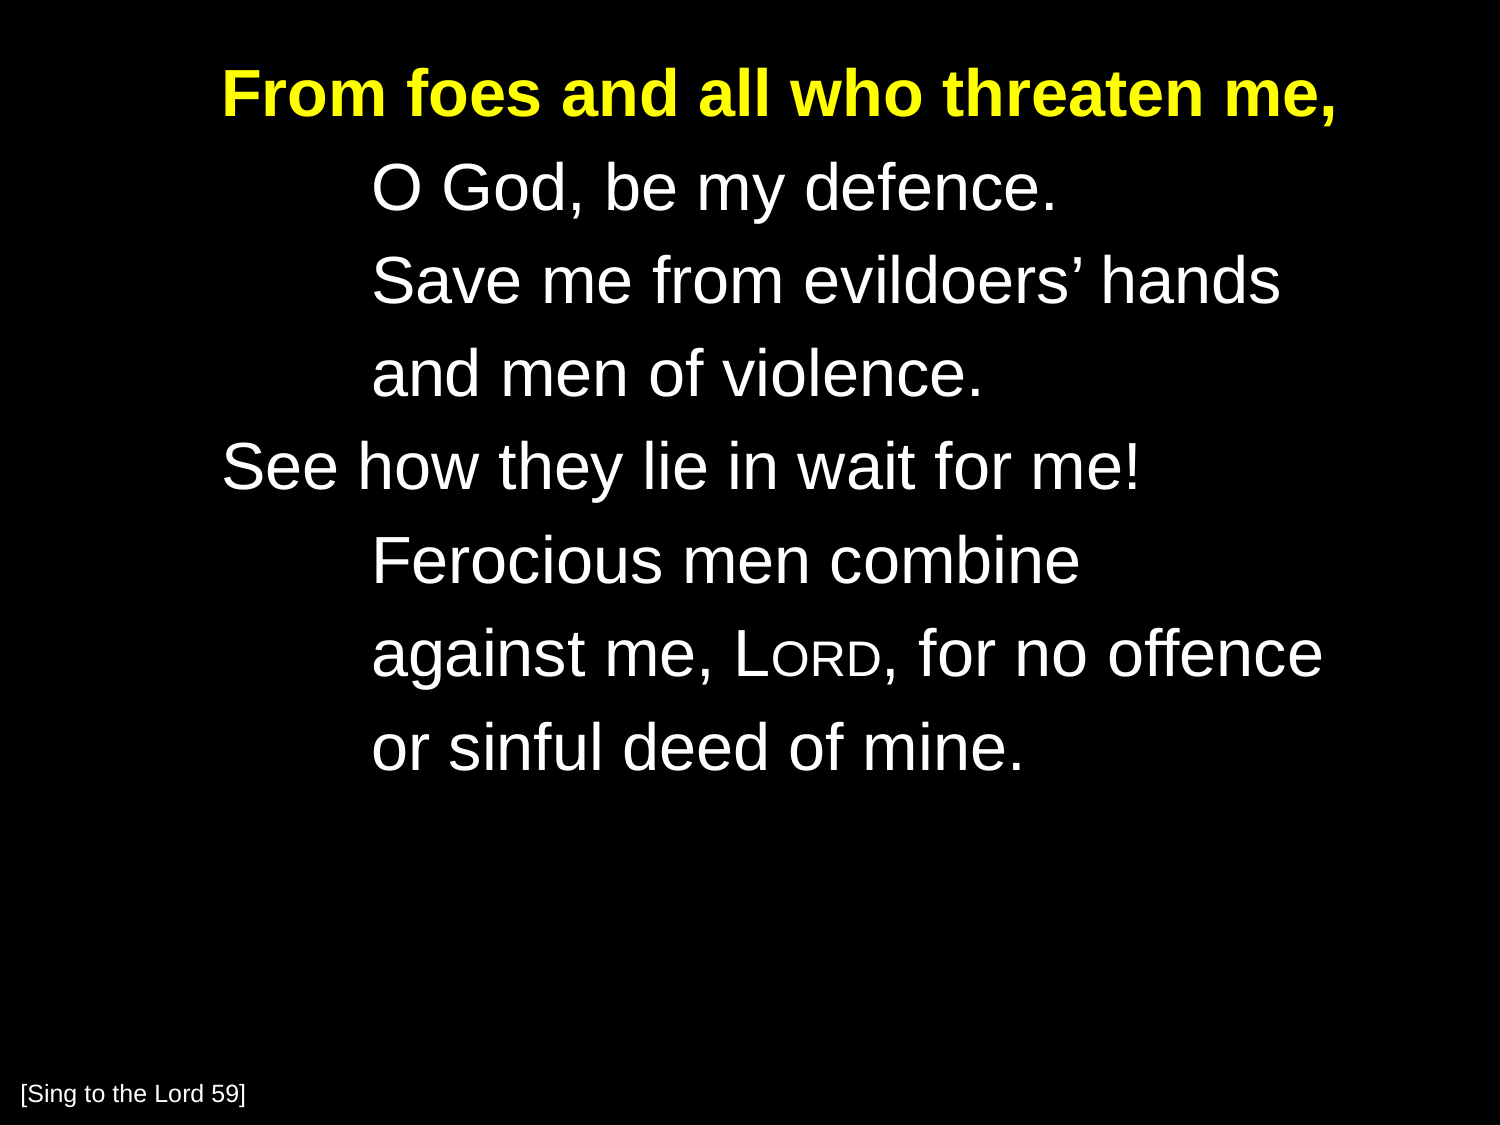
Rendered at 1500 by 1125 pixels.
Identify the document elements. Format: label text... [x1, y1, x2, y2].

list From foes and all who threaten me, O God, be my defence. Save me from evildoers’ hands and men of violence. See how they lie in wait for me! Ferocious men combine against me, Lord, for no offence or sinful deed of mine. [0, 42, 1500, 1047]
text_box [Sing to the Lord 59] [5, 1070, 526, 1115]
